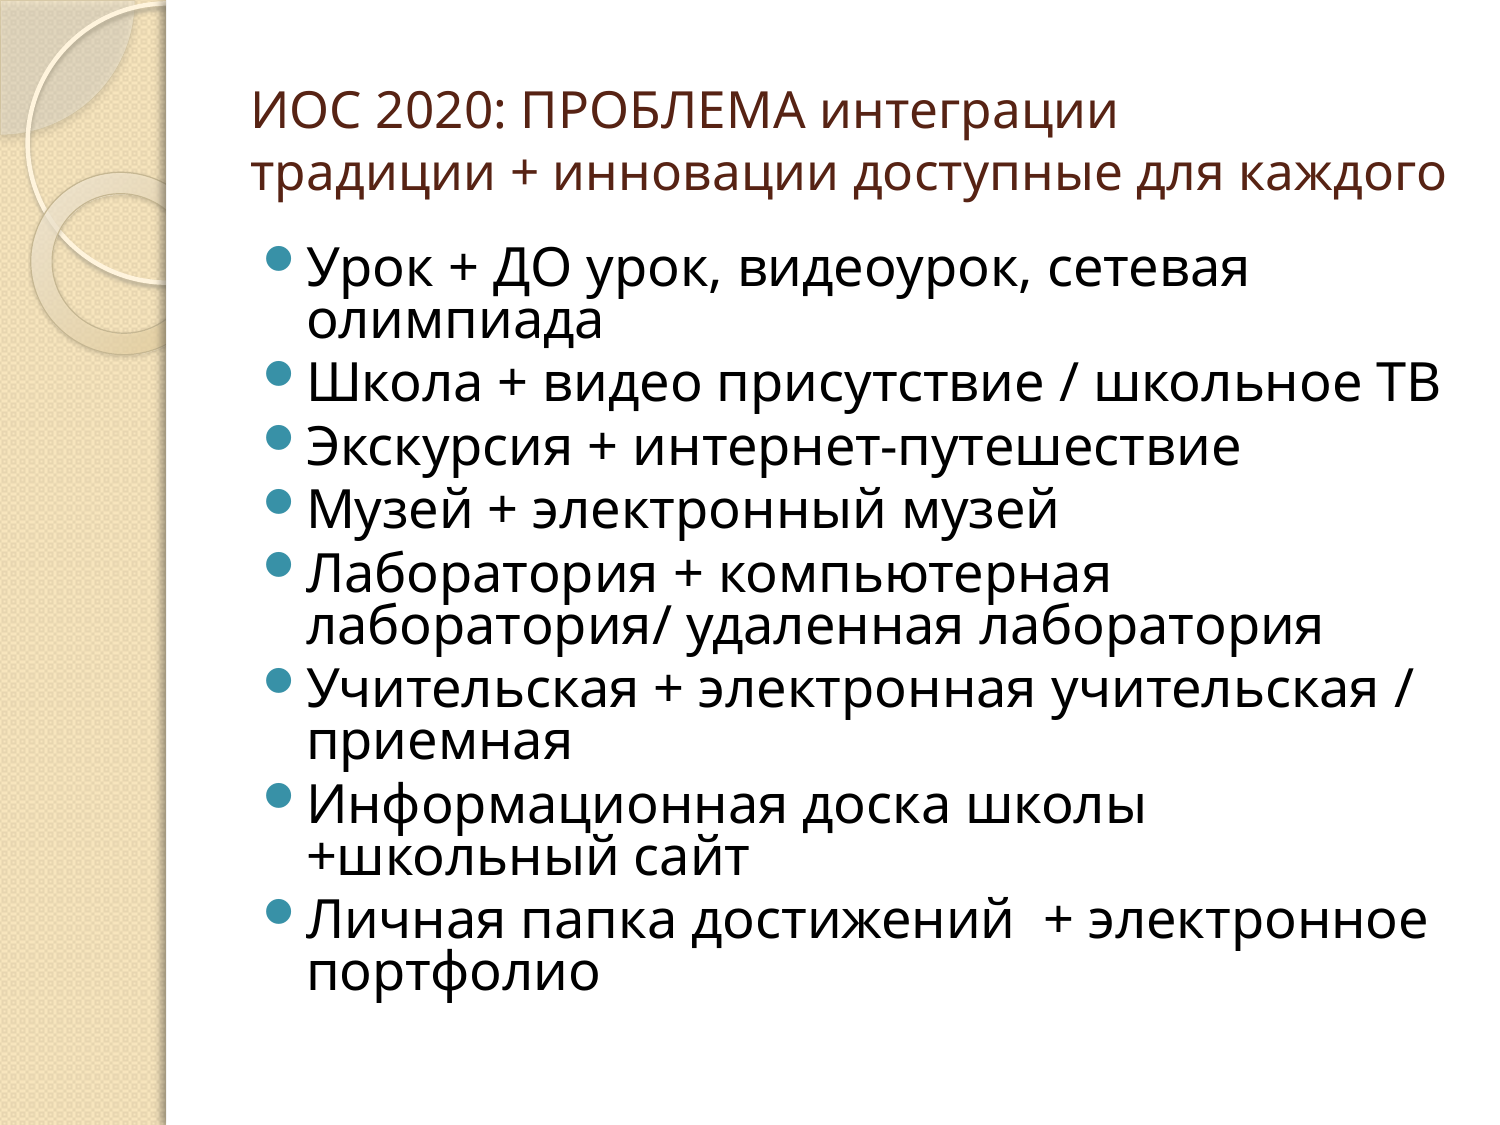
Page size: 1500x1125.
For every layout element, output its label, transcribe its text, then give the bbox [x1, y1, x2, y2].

title ИОС 2020: ПРОБЛЕМА интеграции традиции + инновации доступные для каждого [235, 45, 1466, 233]
list Урок + ДО урок, видеоурок, сетевая олимпиада Школа + видео присутствие / школьное ТВ Экскурсия + интернет-путешествие Музей + электронный музей Лаборатория + компьютерная лаборатория/ удаленная лаборатория Учительская + электронная учительская / приемная Информационная доска школы +школьный сайт Личная папка достижений + электронное портфолио [235, 237, 1466, 1025]
